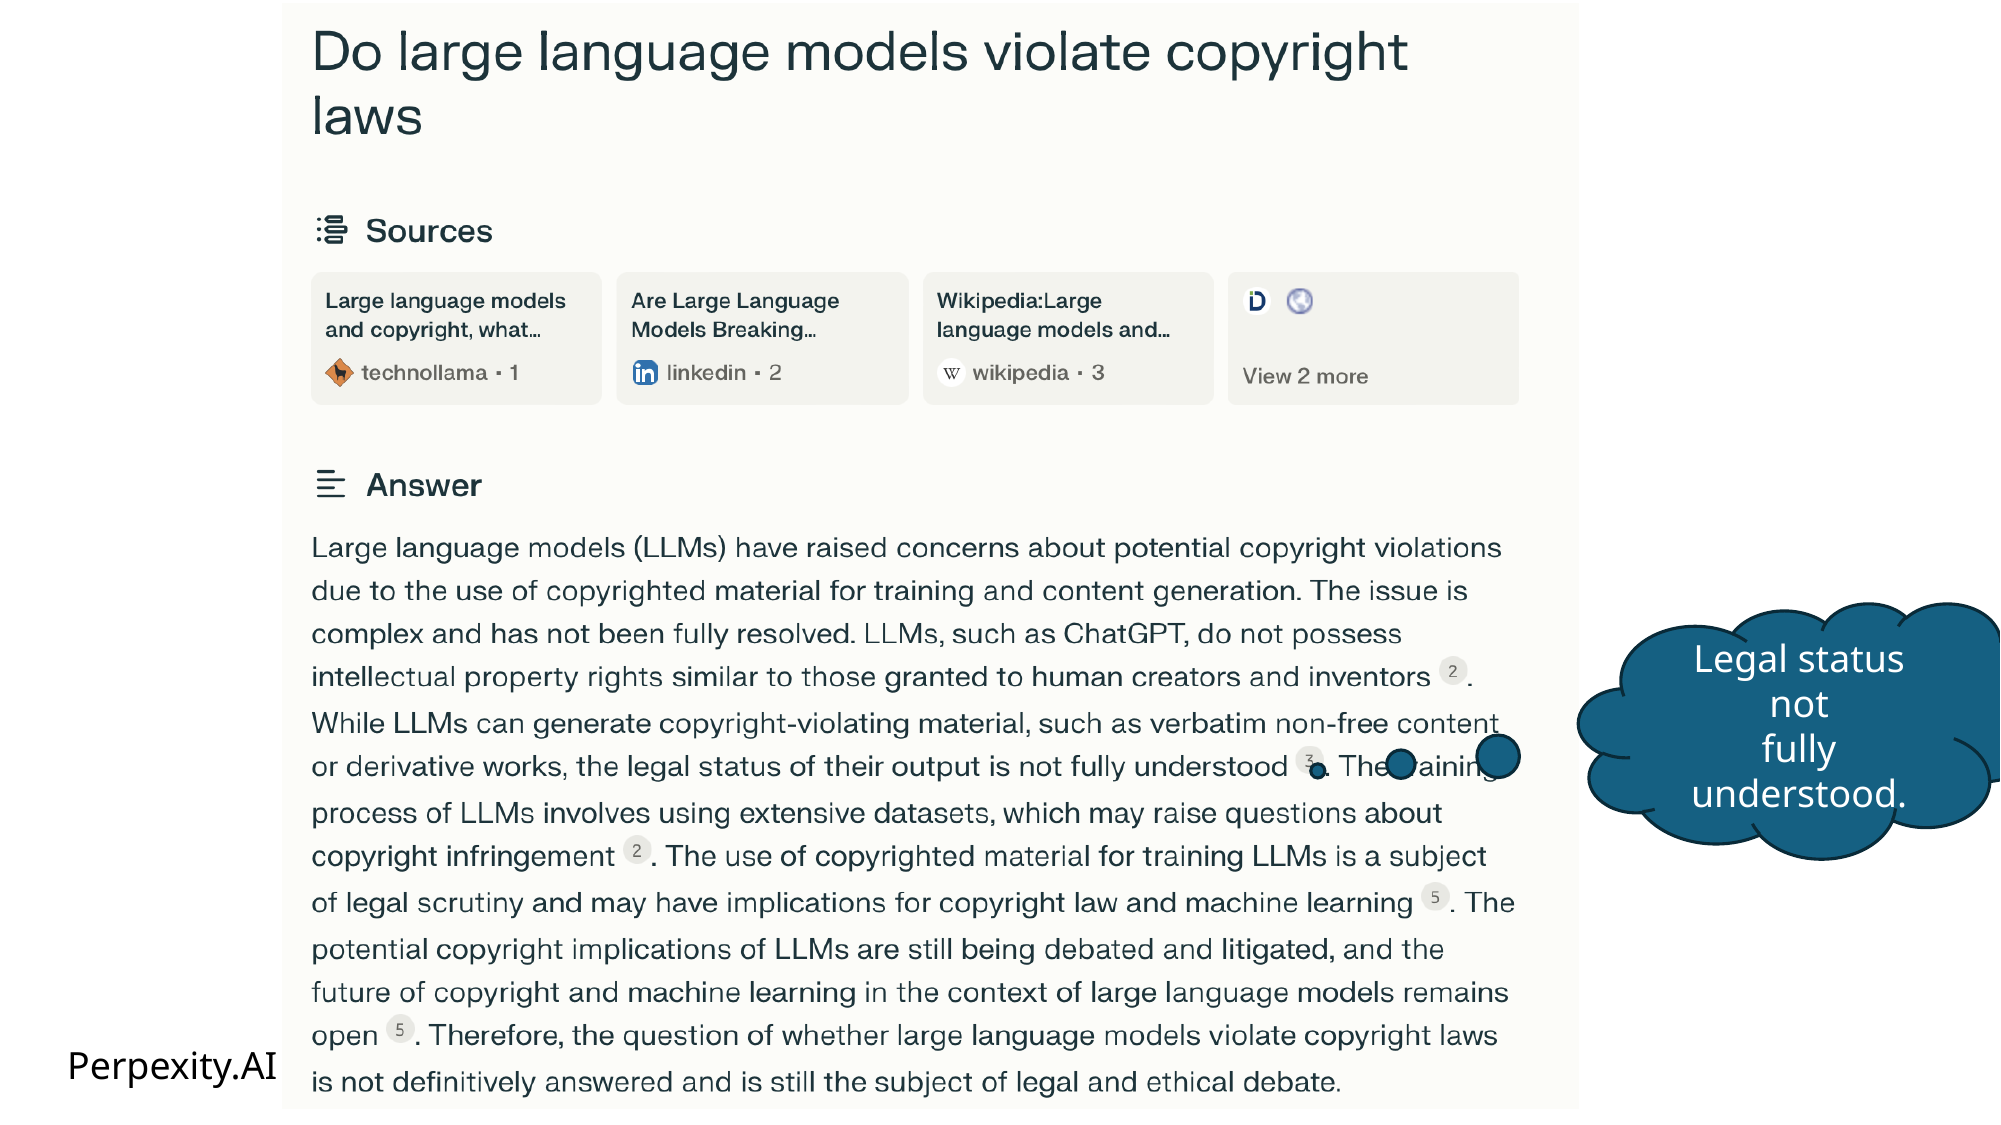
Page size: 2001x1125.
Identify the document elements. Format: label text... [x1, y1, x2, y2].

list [281, 3, 1580, 1110]
text_box Perpexity.AI [52, 1034, 281, 1095]
text_box Legal status not fully understood. [1580, 602, 2000, 861]
